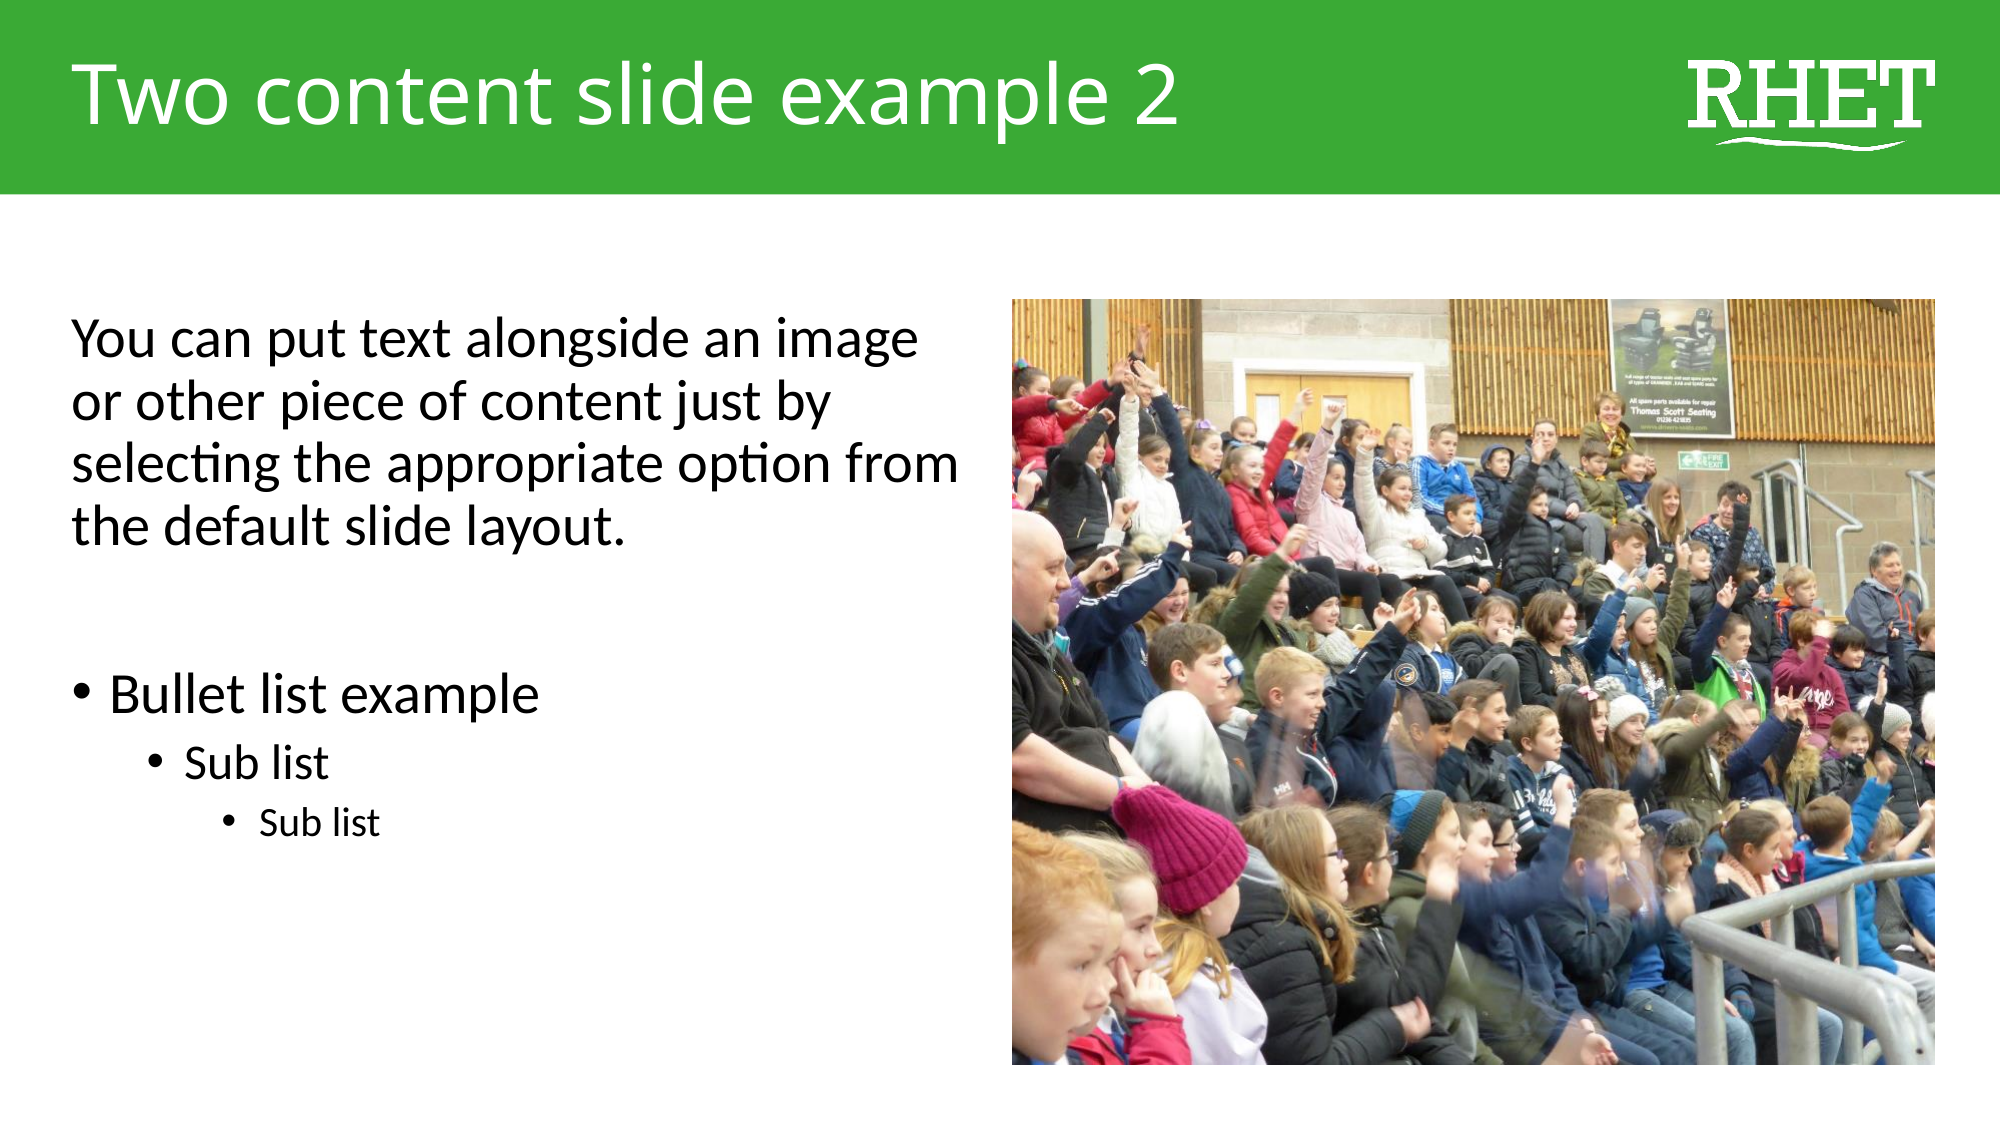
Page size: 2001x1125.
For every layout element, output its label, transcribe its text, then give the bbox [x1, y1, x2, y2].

picture [1688, 60, 1935, 151]
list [1012, 299, 1935, 1065]
list You can put text alongside an image or other piece of content just by selecting the appropriate option from the default slide layout. Bullet list example Sub list Sub list [56, 299, 988, 1065]
title Two content slide example 2 [56, 0, 1595, 195]
